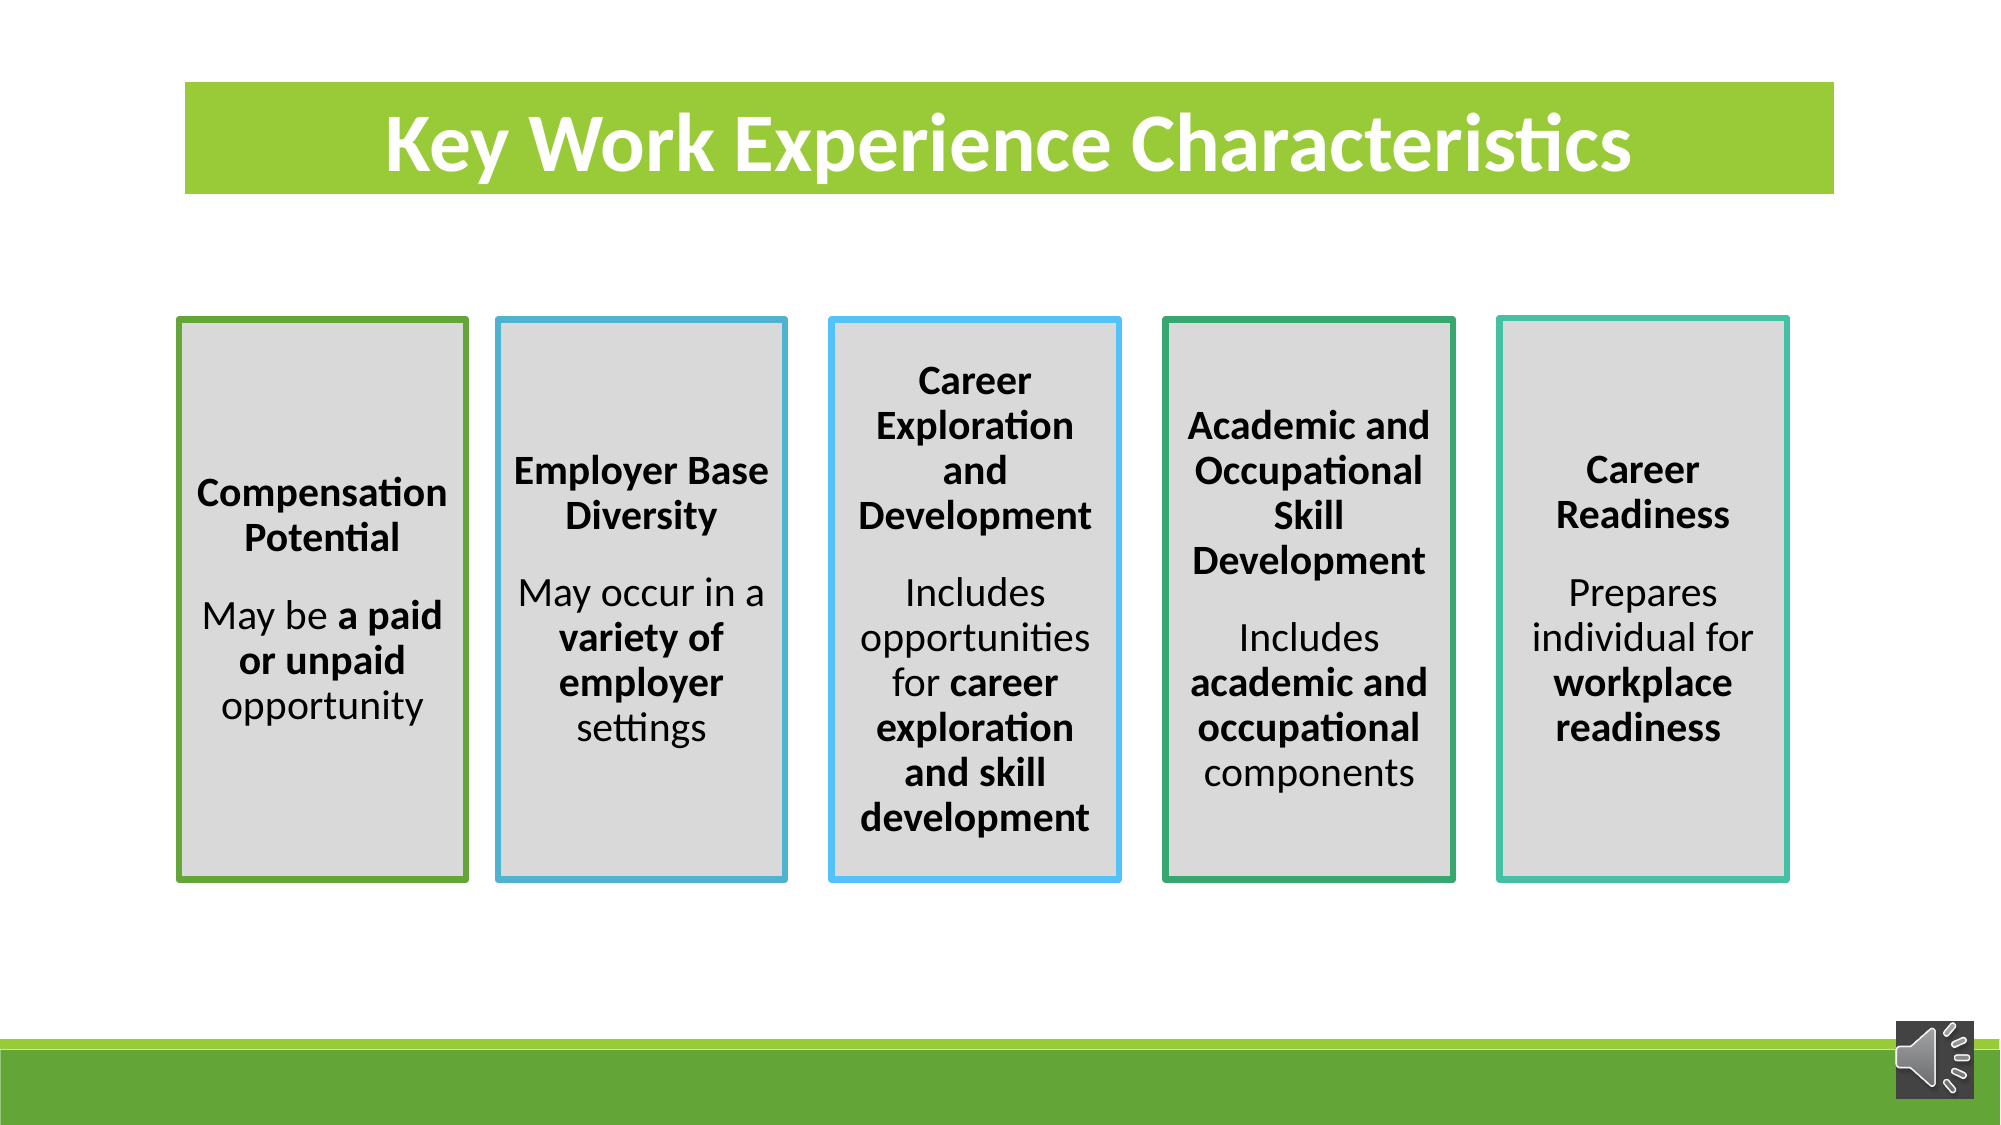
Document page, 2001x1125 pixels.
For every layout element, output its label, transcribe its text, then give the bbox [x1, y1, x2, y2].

text_box Compensation Potential May be a paid or unpaid opportunity [177, 318, 467, 881]
text_box Academic and Occupational Skill Development Includes academic and occupational components [1164, 318, 1454, 881]
text_box Employer Base Diversity May occur in a variety of employer settings [496, 318, 786, 881]
text_box Career Readiness Prepares individual for workplace readiness [1498, 317, 1788, 881]
text_box Career Exploration and Development Includes opportunities for career exploration and skill development [830, 318, 1120, 881]
picture [1894, 1019, 1976, 1101]
text_box Key Work Experience Characteristics [182, 79, 1837, 196]
